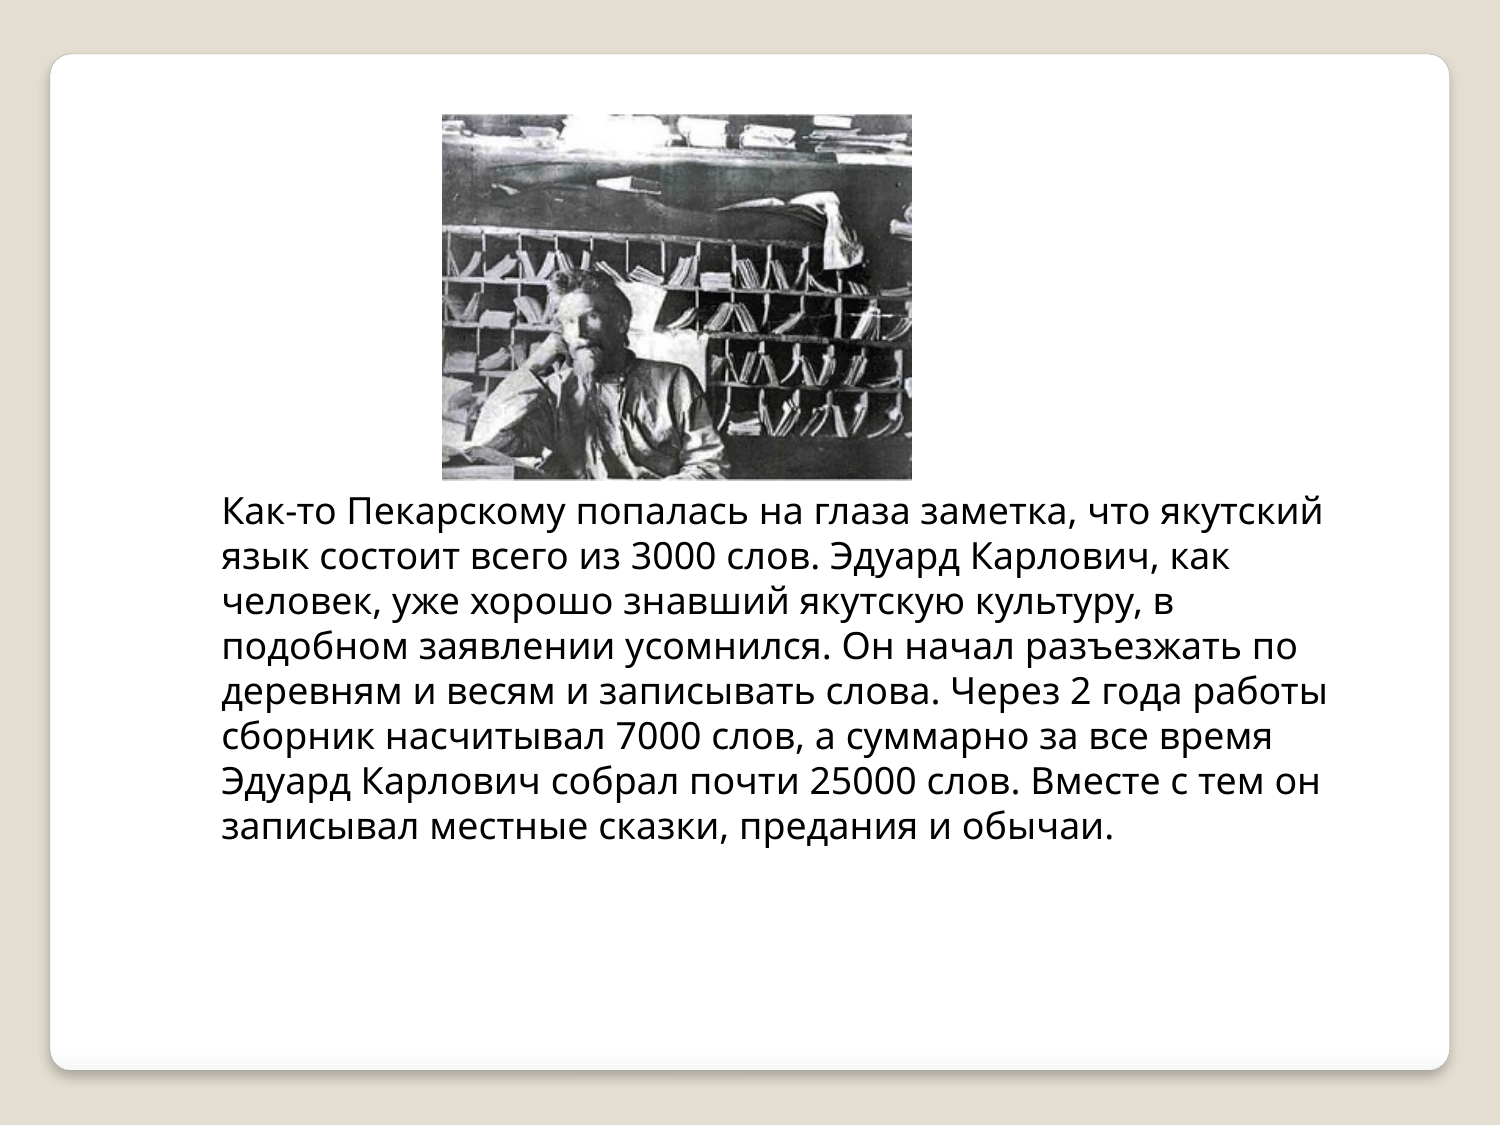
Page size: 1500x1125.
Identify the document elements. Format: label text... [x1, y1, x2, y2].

text_box Как-то Пекарскому попалась на глаза заметка, что якутский язык состоит всего из 3000 слов. Эдуард Карлович, как человек, уже хорошо знавший якутскую культуру, в подобном заявлении усомнился. Он начал разъезжать по деревням и весям и записывать слова. Через 2 года работы сборник насчитывал 7000 слов, а суммарно за все время Эдуард Карлович собрал почти 25000 слов. Вместе с тем он записывал местные сказки, предания и обычаи. [206, 479, 1353, 855]
picture [442, 113, 912, 481]
